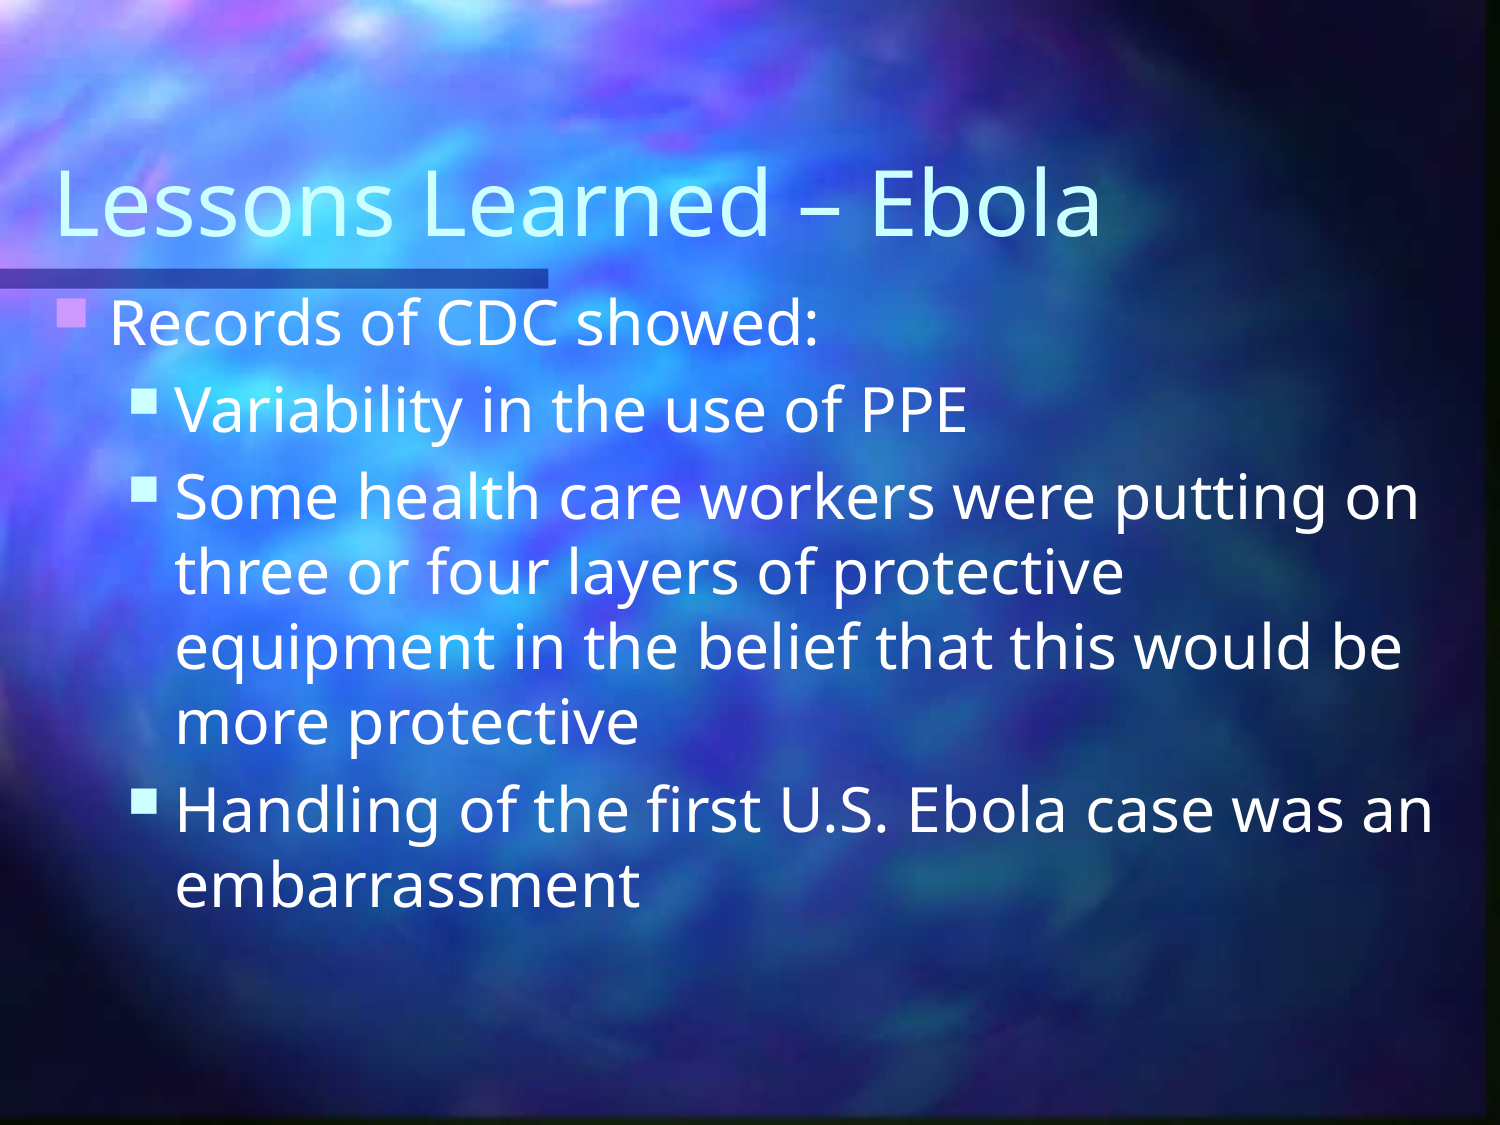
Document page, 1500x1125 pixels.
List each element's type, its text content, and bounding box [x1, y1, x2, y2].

list Records of CDC showed: Variability in the use of PPE Some health care workers were putting on three or four layers of protective equipment in the belief that this would be more protective Handling of the first U.S. Ebola case was an embarrassment [37, 274, 1463, 1076]
title Lessons Learned – Ebola [37, 74, 1313, 263]
picture [0, 0, 1500, 1125]
